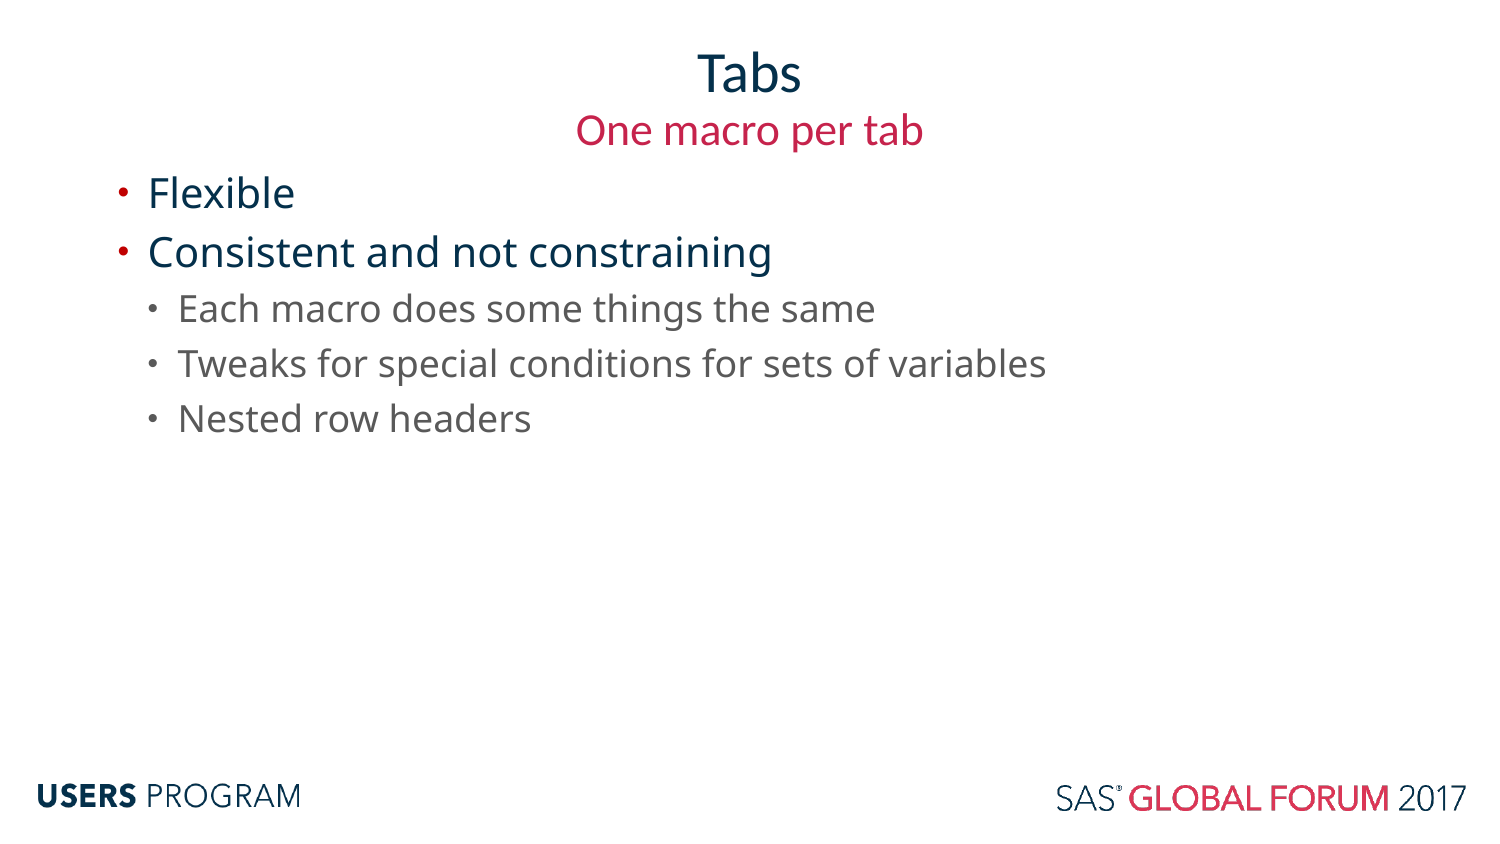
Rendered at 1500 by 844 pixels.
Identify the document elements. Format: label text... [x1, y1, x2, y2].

list Flexible Consistent and not constraining Each macro does some things the same Tweaks for special conditions for sets of variables Nested row headers [102, 166, 1398, 765]
list One macro per tab [102, 105, 1398, 150]
title Tabs [102, 31, 1398, 105]
picture [28, 774, 312, 815]
picture [1047, 774, 1474, 817]
